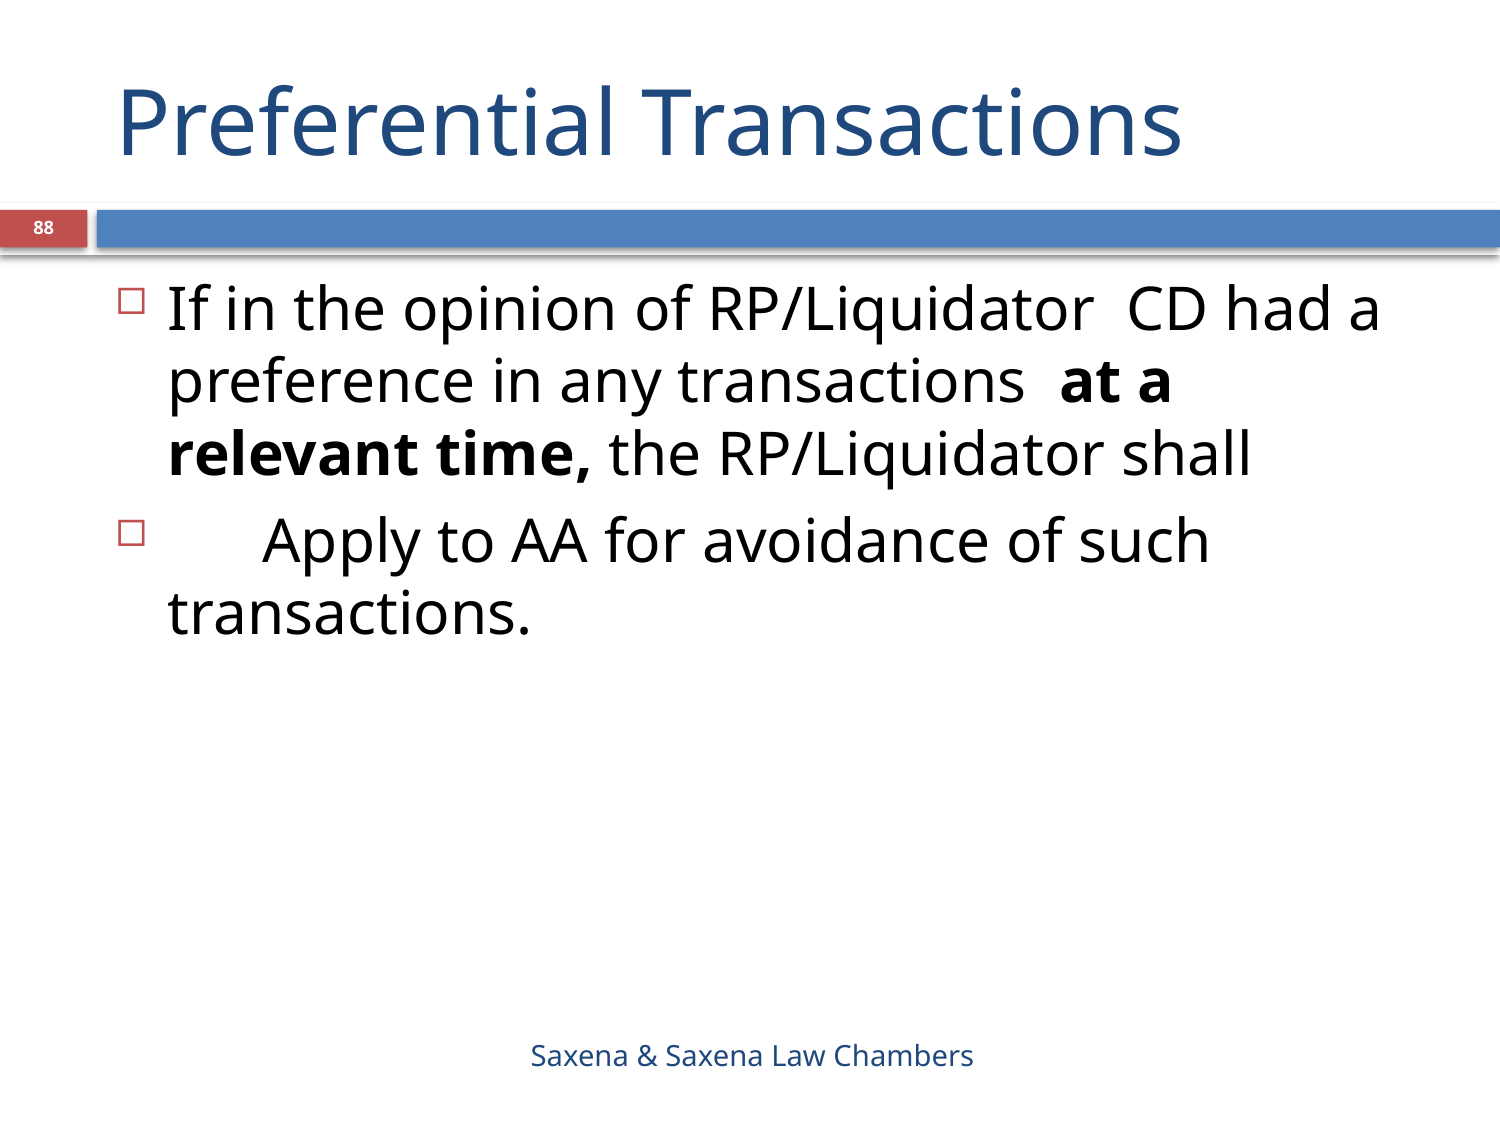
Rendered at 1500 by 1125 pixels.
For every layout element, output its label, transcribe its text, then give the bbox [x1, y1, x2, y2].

title Preferential Transactions [100, 37, 1439, 201]
slide_number 88 [0, 208, 88, 249]
footer Saxena & Saxena Law Chambers [99, 1025, 990, 1085]
list If in the opinion of RP/Liquidator CD had a preference in any transactions at a relevant time, the RP/Liquidator shall Apply to AA for avoidance of such transactions. [100, 262, 1439, 1001]
